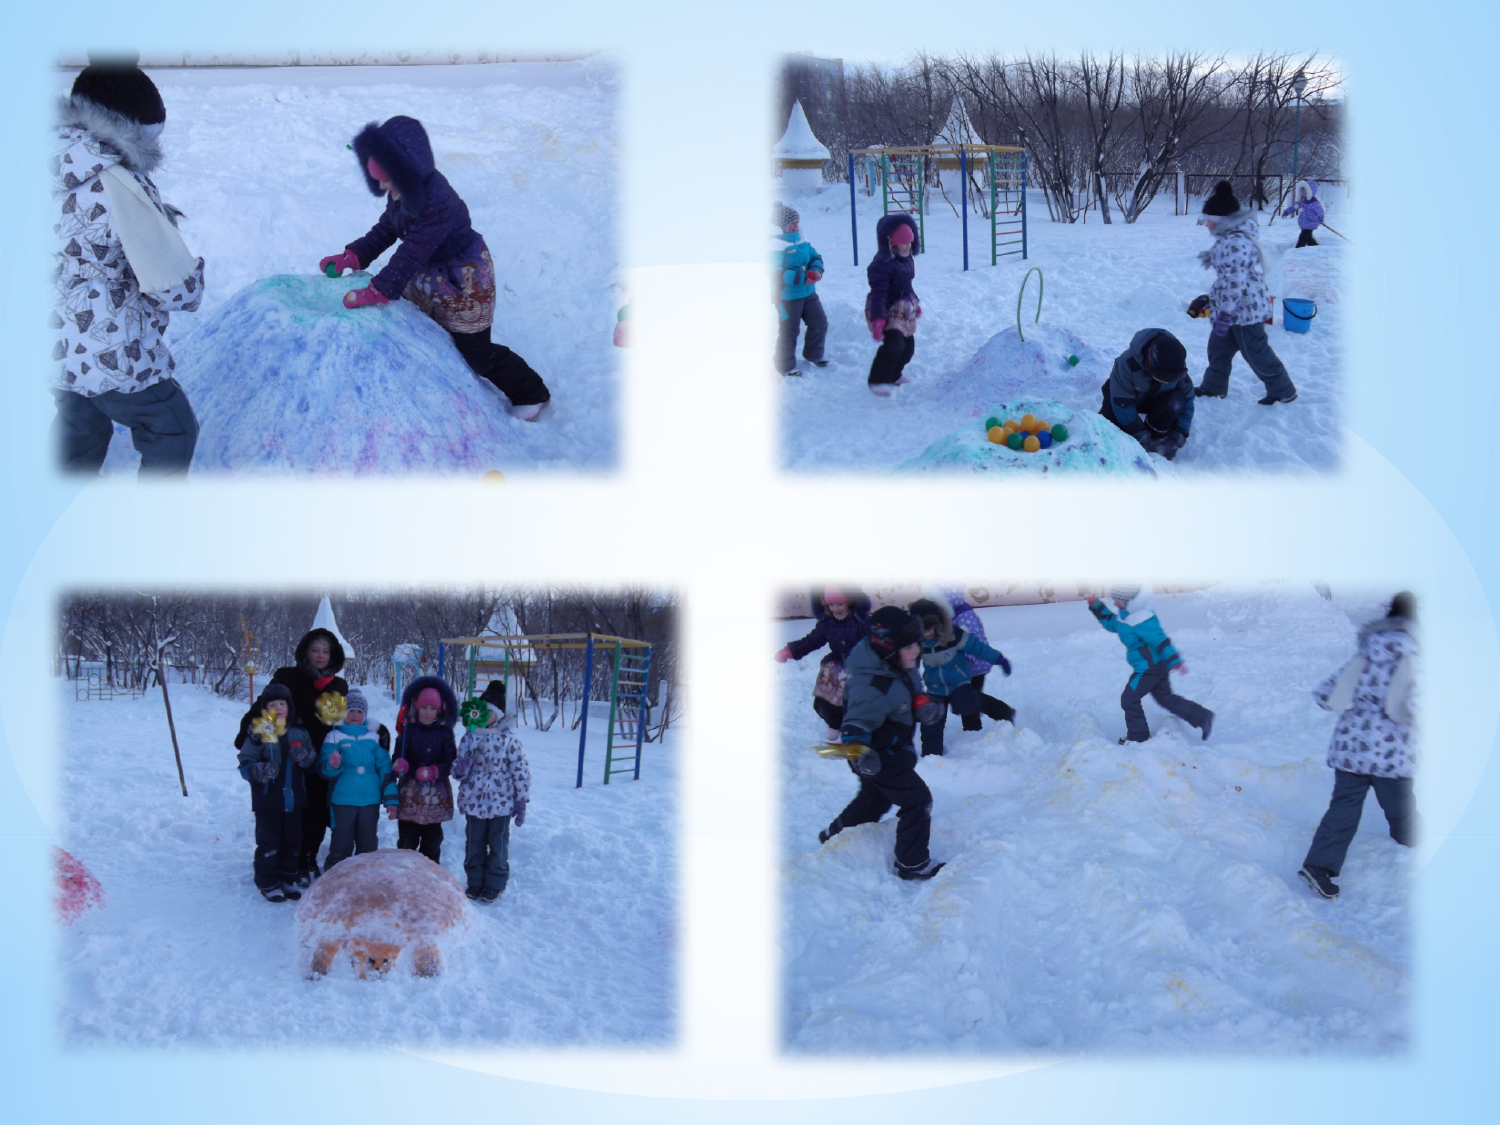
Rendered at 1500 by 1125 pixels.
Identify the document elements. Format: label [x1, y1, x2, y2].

picture [761, 574, 1430, 1076]
picture [40, 42, 638, 491]
picture [761, 42, 1359, 491]
picture [40, 574, 697, 1067]
